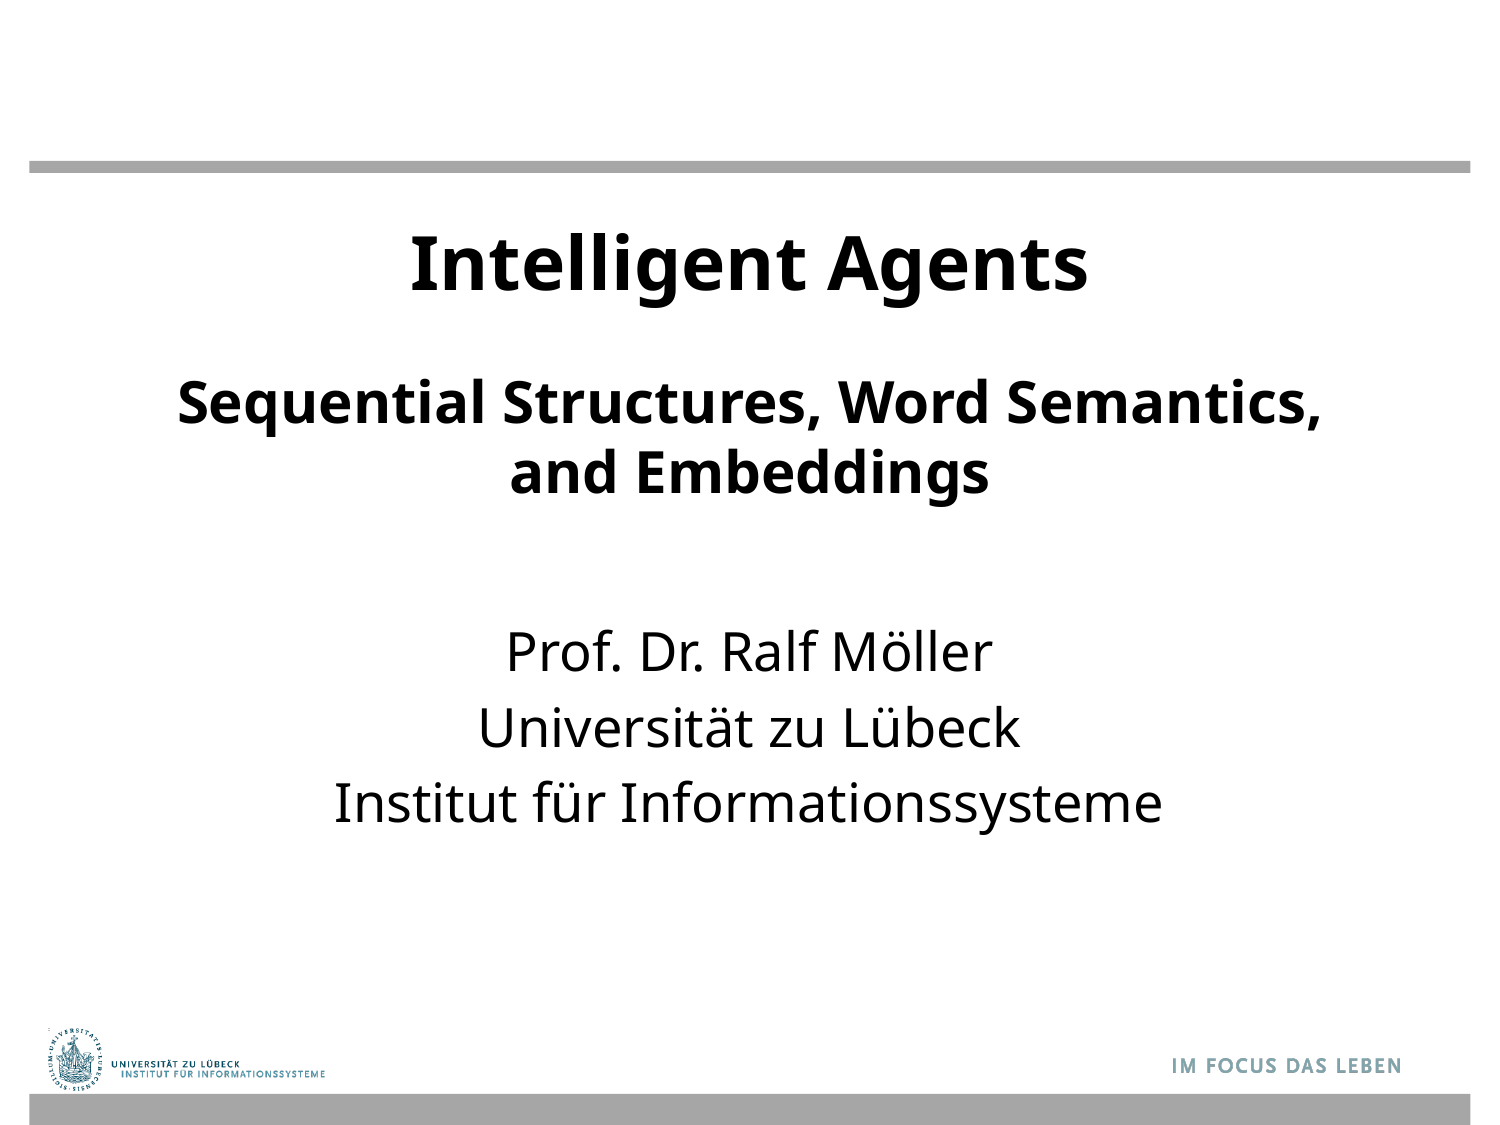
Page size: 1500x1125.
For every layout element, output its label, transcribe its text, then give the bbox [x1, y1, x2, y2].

picture [1173, 1058, 1400, 1073]
subtitle Prof. Dr. Ralf Möller Universität zu Lübeck Institut für Informationssysteme [225, 609, 1275, 988]
title Intelligent Agents Sequential Structures, Word Semantics, and Embeddings [112, 208, 1388, 551]
